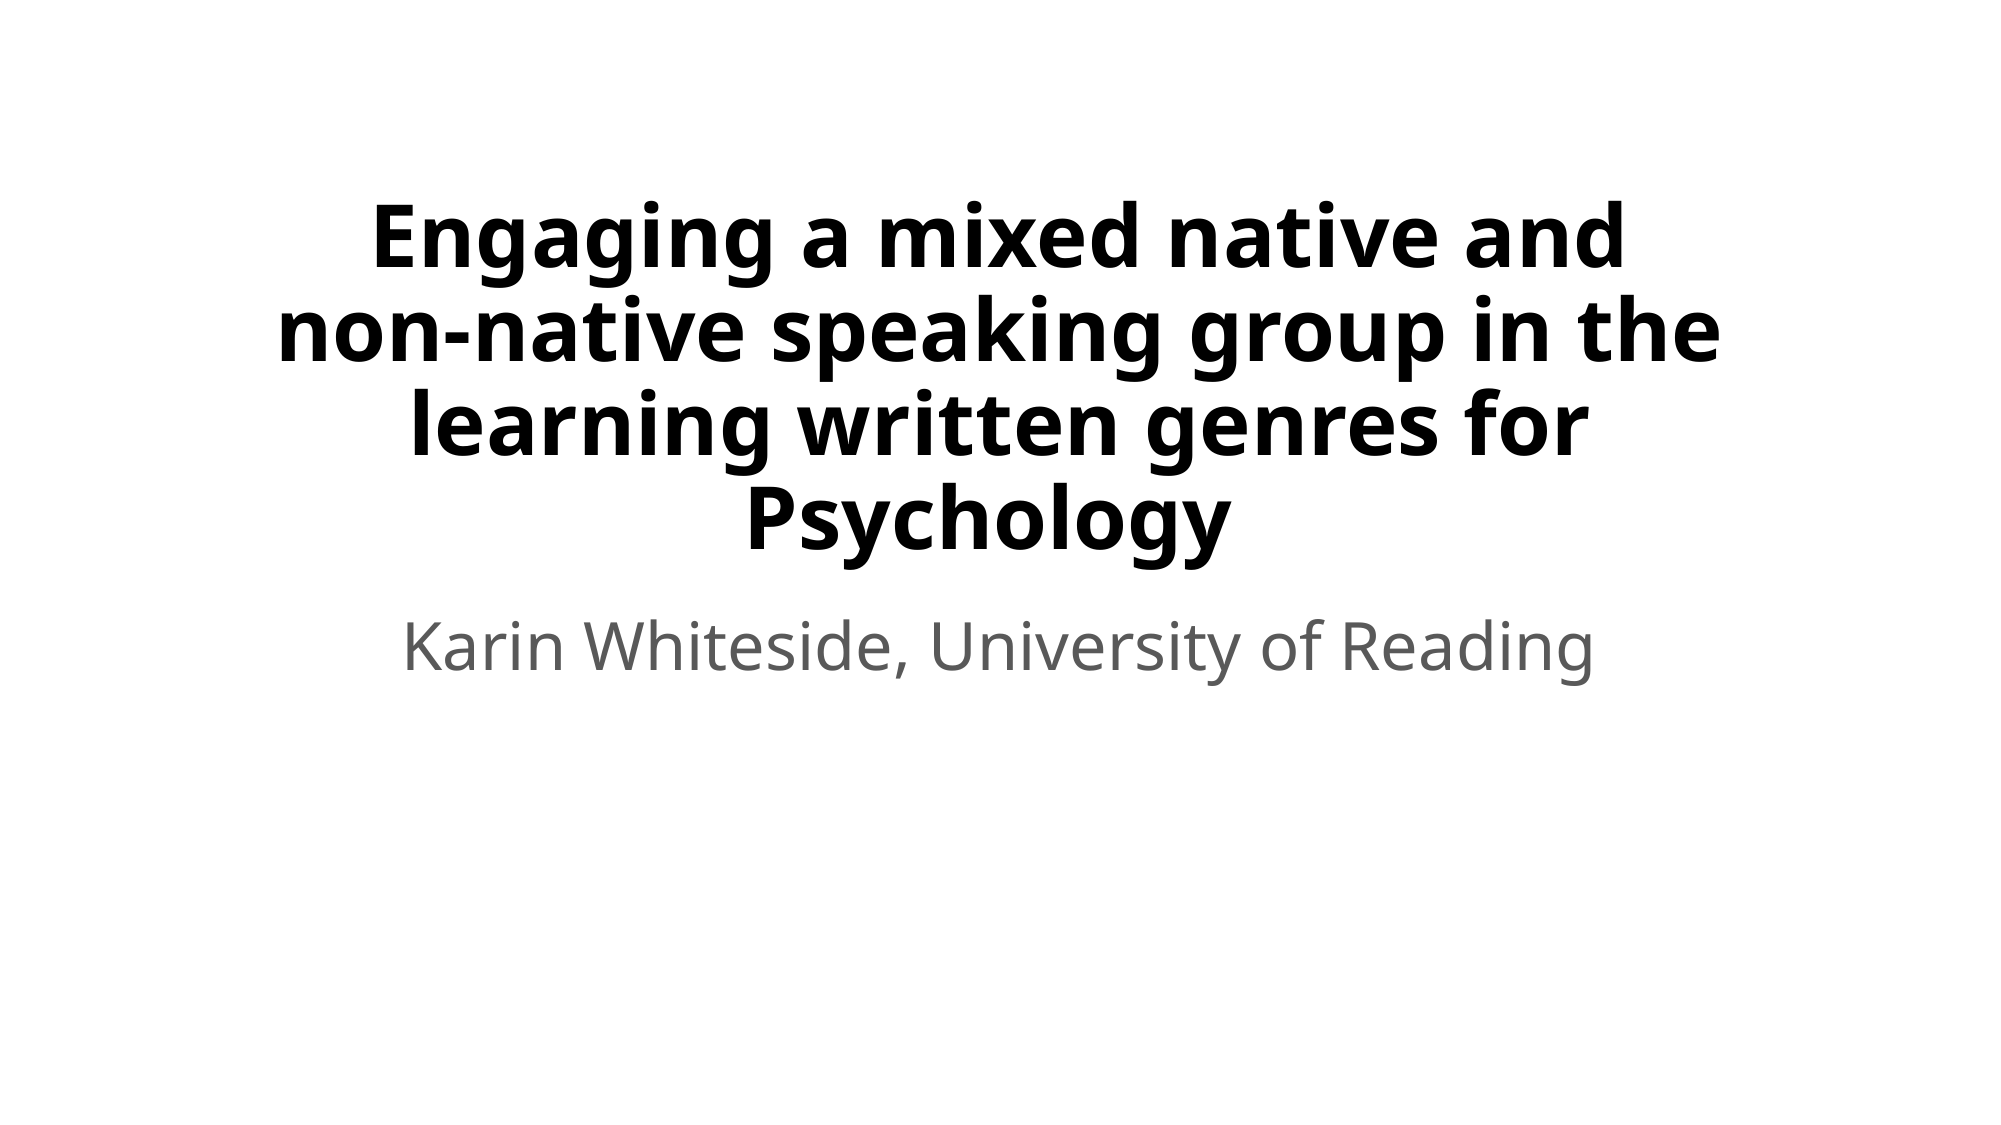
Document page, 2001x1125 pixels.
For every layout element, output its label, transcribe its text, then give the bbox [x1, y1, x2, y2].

subtitle Karin Whiteside, University of Reading [249, 605, 1750, 877]
title Engaging a mixed native and non-native speaking group in the learning written genres for Psychology [249, 184, 1750, 576]
